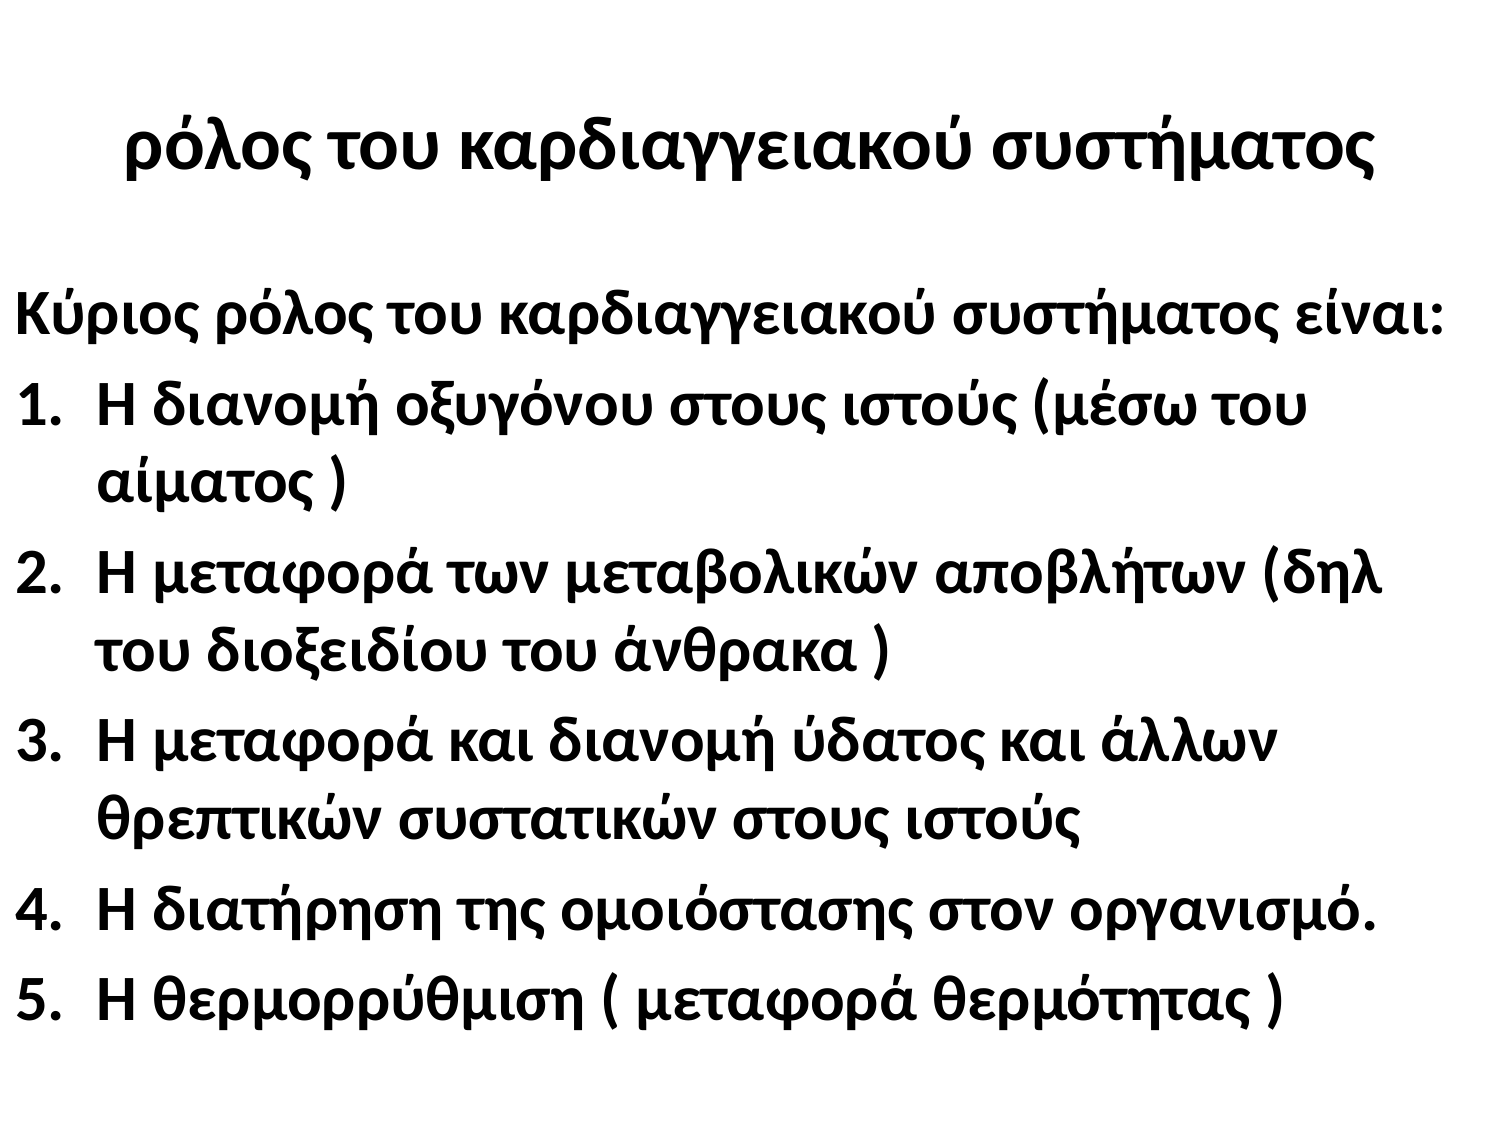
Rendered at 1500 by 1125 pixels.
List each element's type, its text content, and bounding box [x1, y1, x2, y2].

list Κύριος ρόλος του καρδιαγγειακού συστήματος είναι: Η διανομή οξυγόνου στους ιστούς (μέσω του αίματος ) Η μεταφορά των μεταβολικών αποβλήτων (δηλ του διοξειδίου του άνθρακα ) Η μεταφορά και διανομή ύδατος και άλλων θρεπτικών συστατικών στους ιστούς Η διατήρηση της ομοιόστασης στον οργανισμό. Η θερμορρύθμιση ( μεταφορά θερμότητας ) [0, 262, 1471, 1125]
title ρόλος του καρδιαγγειακού συστήματος [75, 45, 1425, 233]
